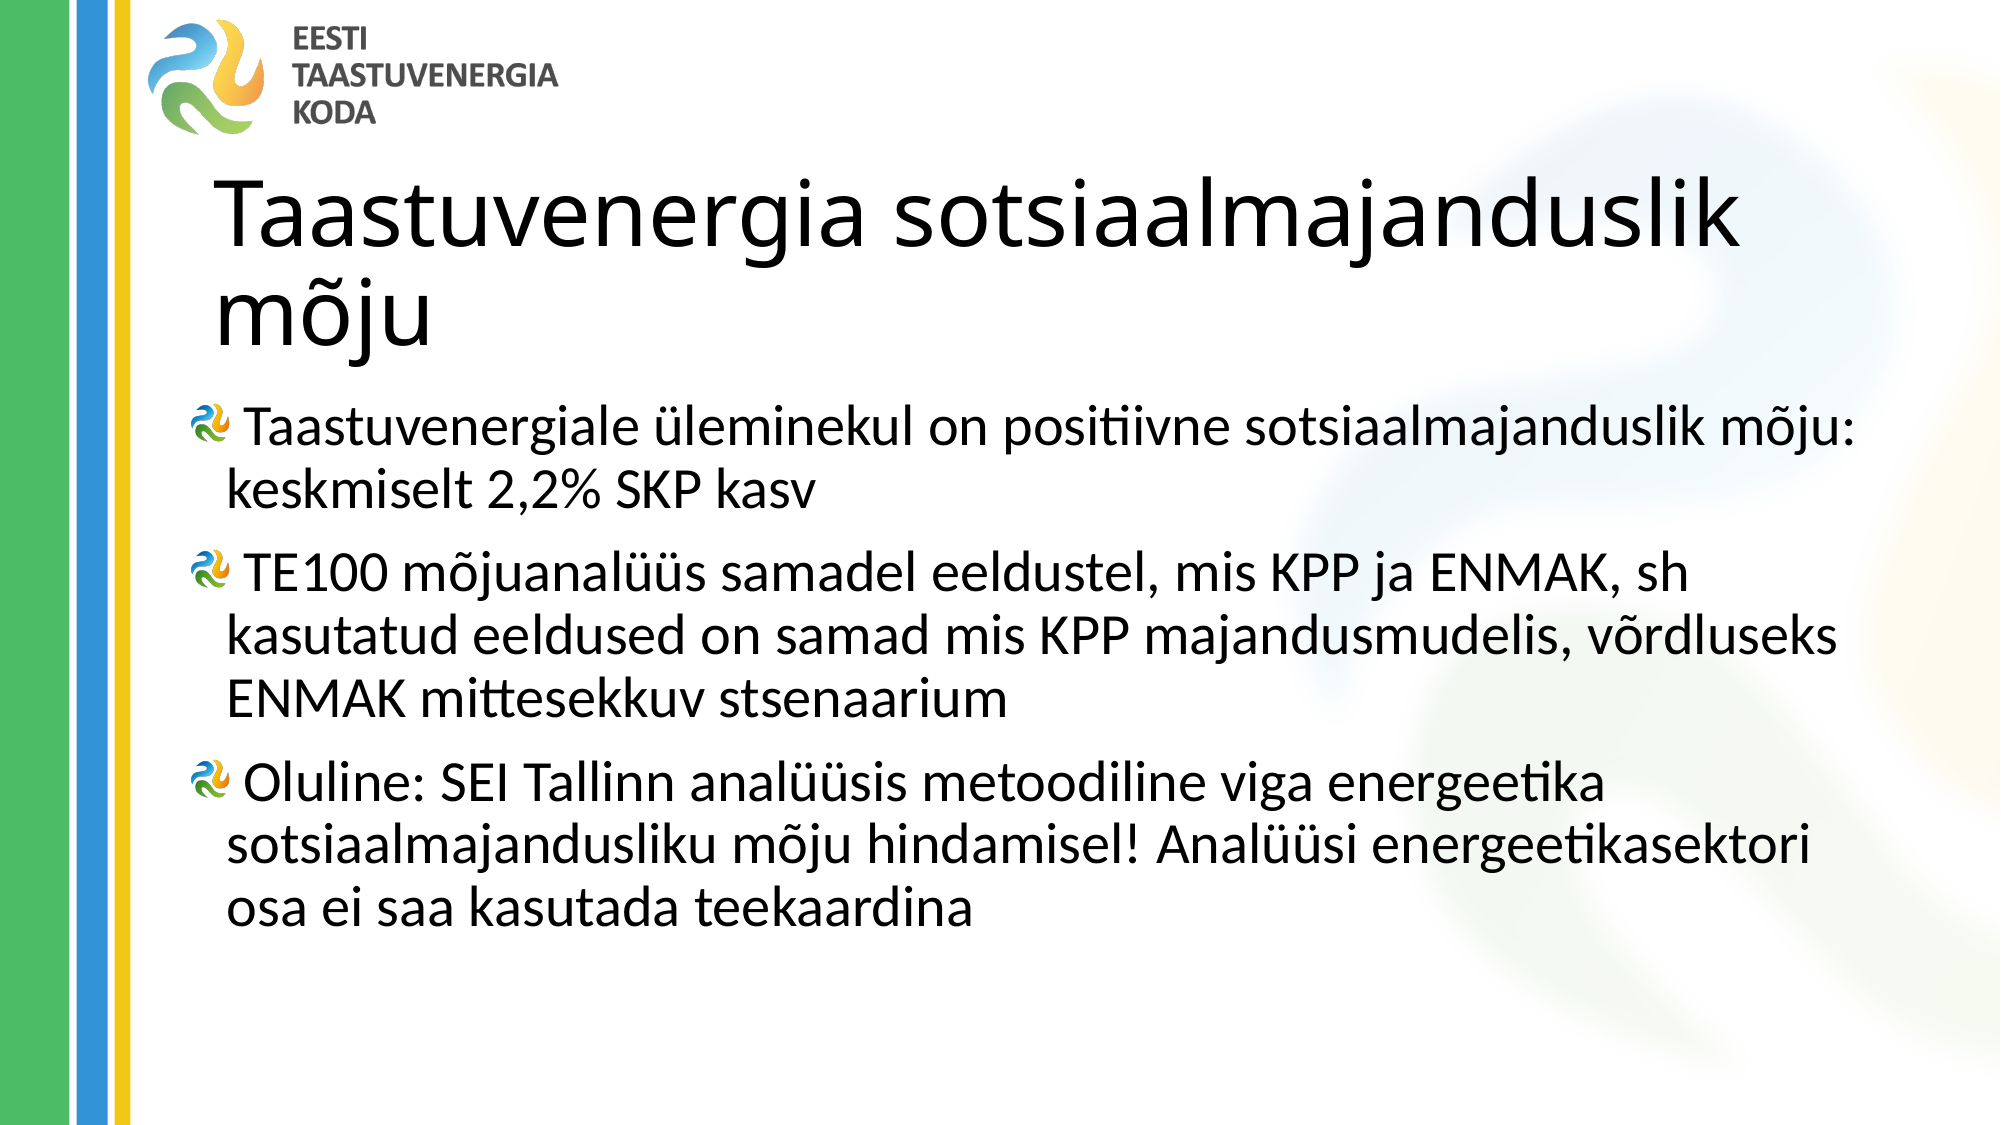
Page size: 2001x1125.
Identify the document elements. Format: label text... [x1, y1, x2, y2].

text_box [114, 283, 131, 1125]
picture [107, 0, 599, 283]
picture [189, 758, 231, 800]
text_box [76, 0, 109, 1125]
list Taastuvenergiale üleminekul on positiivne sotsiaalmajanduslik mõju: keskmiselt 2,2% SKP kasv TE100 mõjuanalüüs samadel eeldustel, mis KPP ja ENMAK, sh kasutatud eeldused on samad mis KPP majandusmudelis, võrdluseks ENMAK mittesekkuv stsenaarium Oluline: SEI Tallinn analüüsis metoodiline viga energeetika sotsiaalmajandusliku mõju hindamisel! Analüüsi energeetikasektori osa ei saa kasutada teekaardina [174, 387, 1244, 1102]
picture [189, 402, 231, 444]
title Taastuvenergia sotsiaalmajanduslik mõju [198, 157, 1244, 376]
text_box [0, 0, 70, 1125]
picture [189, 548, 231, 590]
picture [1244, 18, 2000, 1125]
